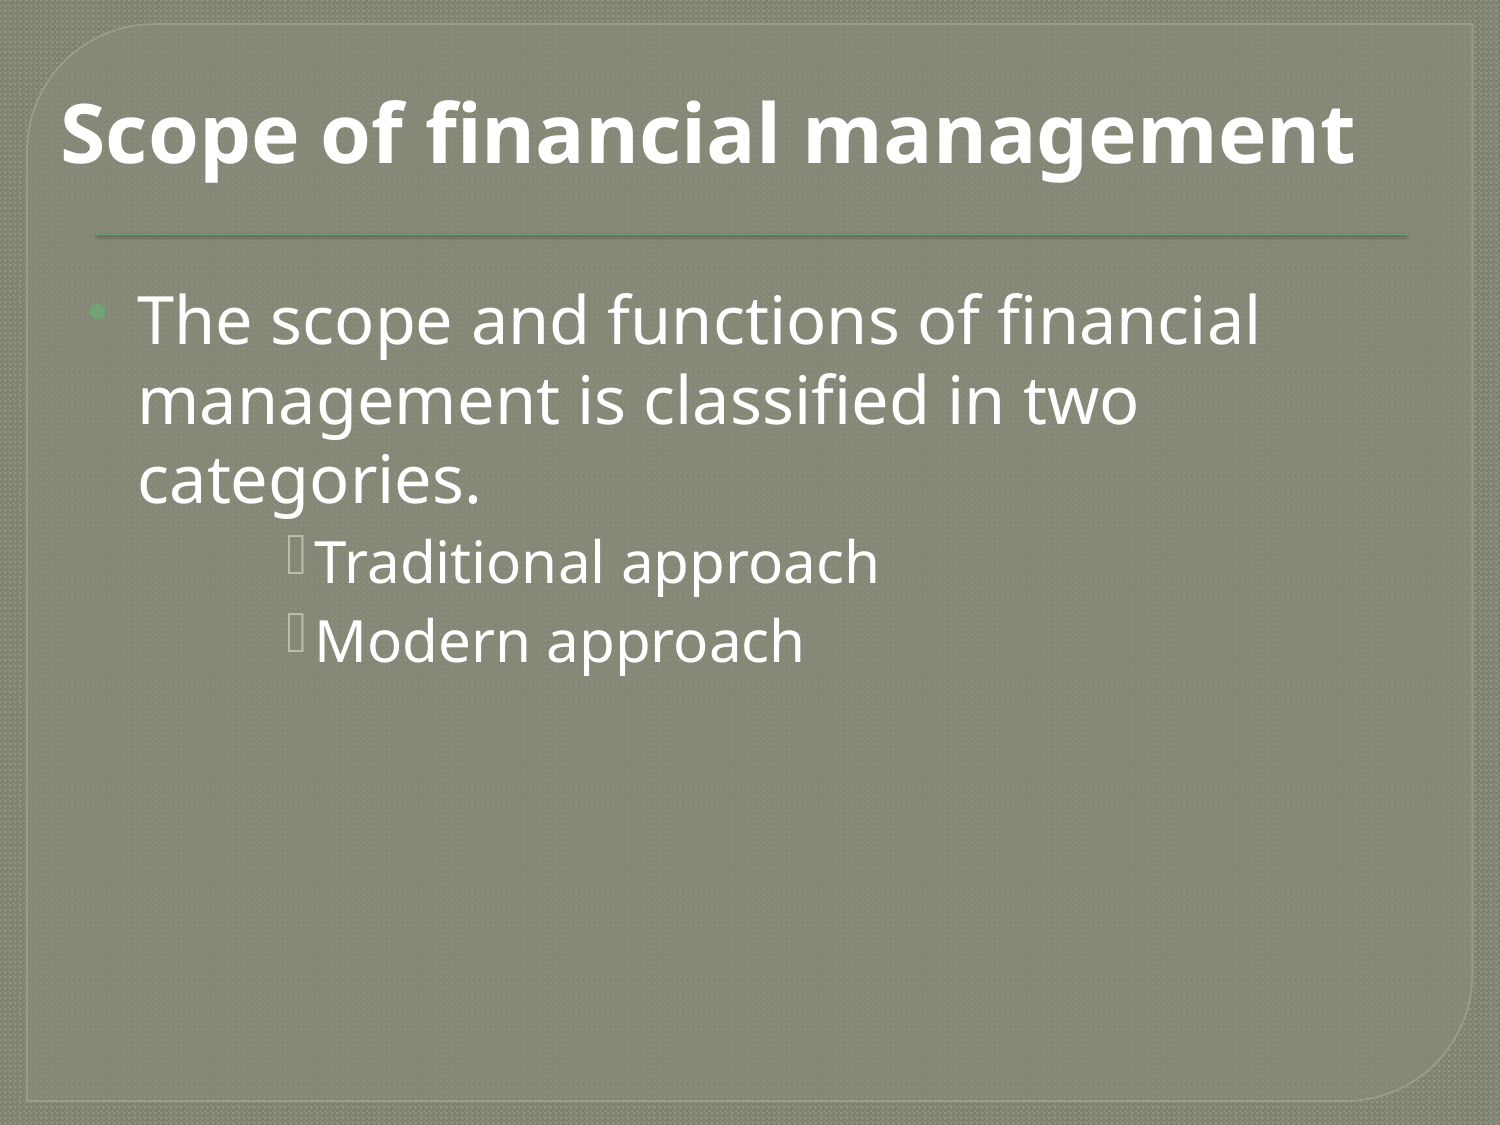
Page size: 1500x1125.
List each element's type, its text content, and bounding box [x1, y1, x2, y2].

title Scope of financial management [37, 0, 1450, 188]
list The scope and functions of financial management is classified in two categories. Traditional approach Modern approach [75, 270, 1425, 1013]
